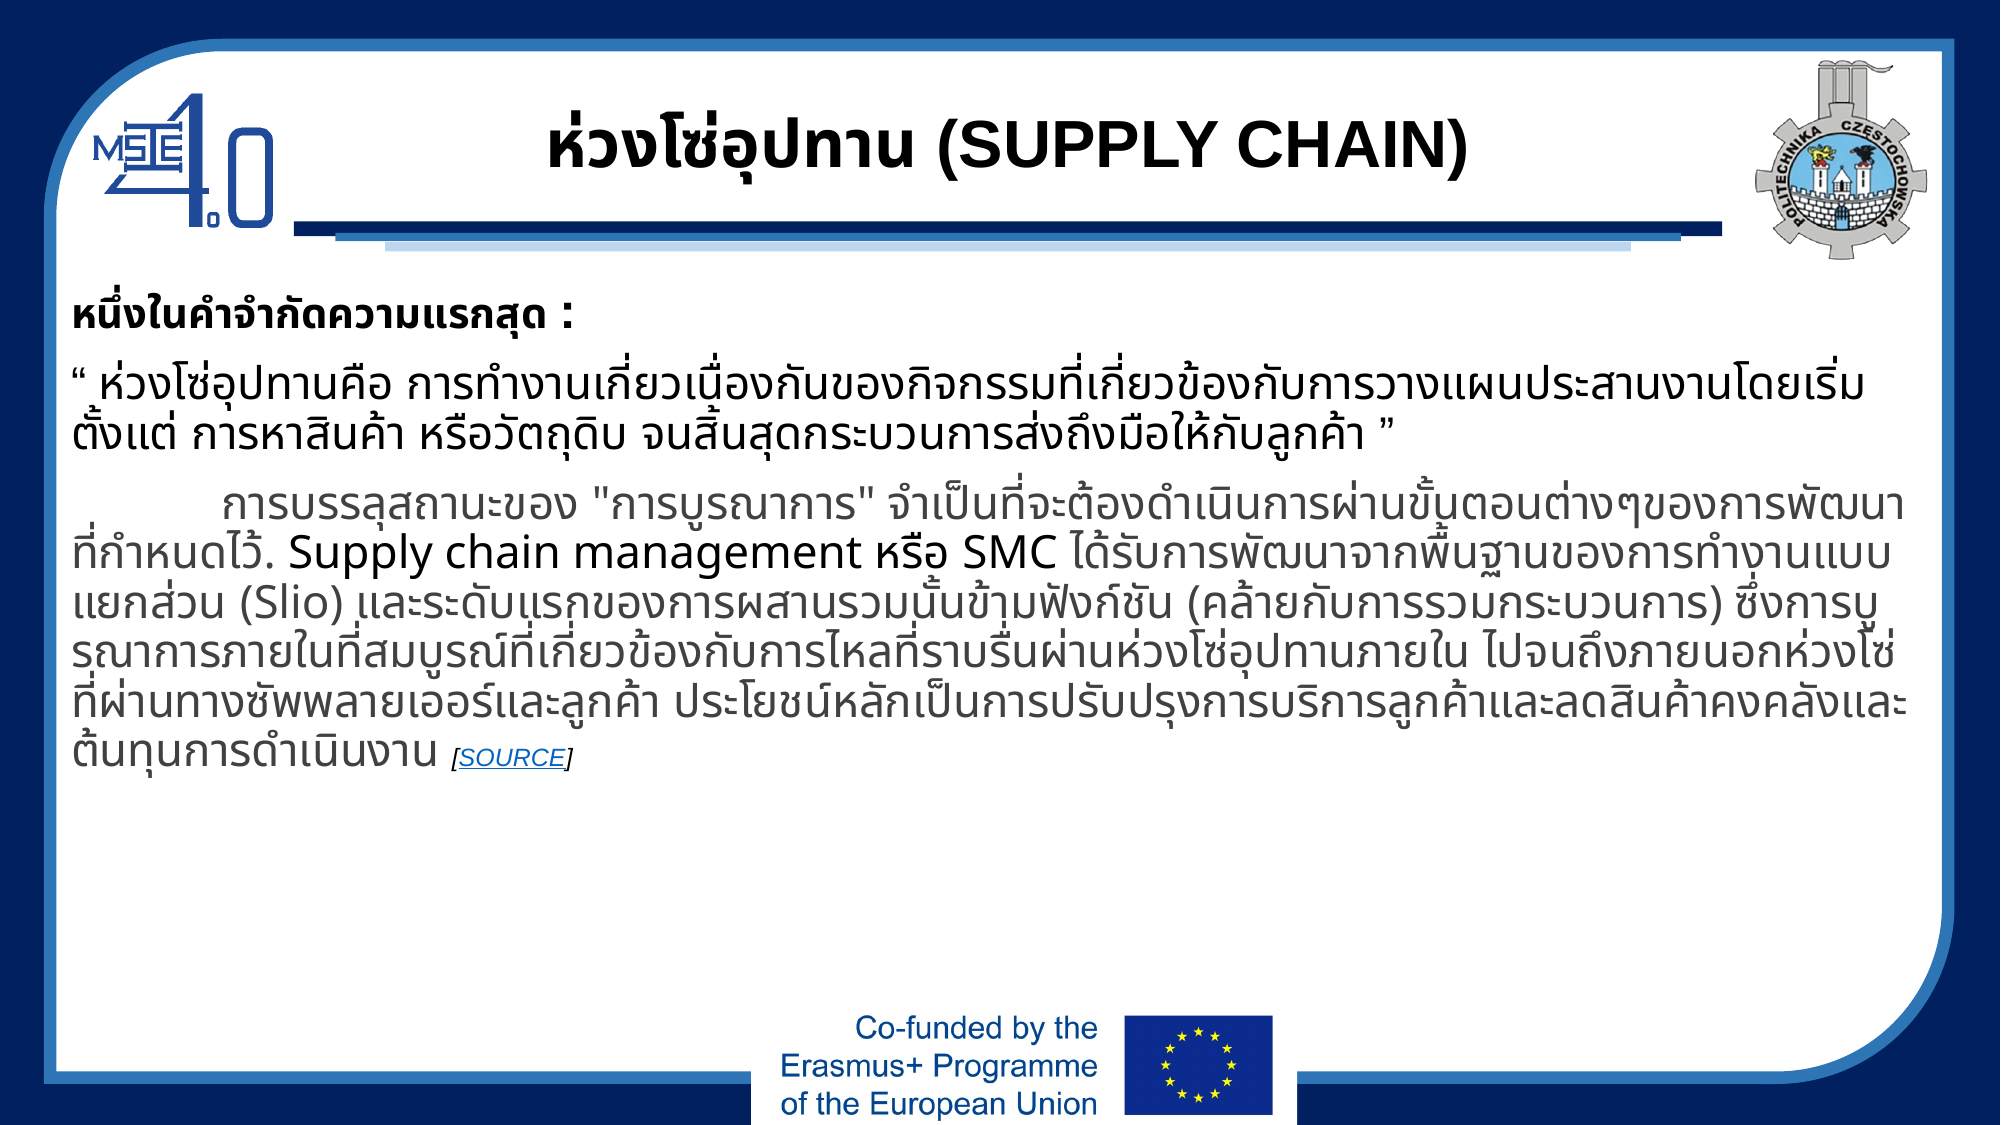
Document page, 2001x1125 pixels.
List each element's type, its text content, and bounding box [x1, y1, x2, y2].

list หนึ่งในคำจำกัดความแรกสุด : “ ห่วงโซ่อุปทานคือ การทำงานเกี่ยวเนื่องกันของกิจกรรมที่เกี่ยวข้องกับการวางแผนประสานงานโดยเริ่มตั้งแต่ การหาสินค้า หรือวัตถุดิบ จนสิ้นสุดกระบวนการส่งถึงมือให้กับลูกค้า ” การบรรลุสถานะของ "การบูรณาการ" จำเป็นที่จะต้องดำเนินการผ่านขั้นตอนต่างๆของการพัฒนาที่กำหนดไว้. Supply chain management หรือ SMC ได้รับการพัฒนาจากพื้นฐานของการทำงานแบบแยกส่วน (Slio) และระดับแรกของการผสานรวมนั้นข้ามฟังก์ชัน (คล้ายกับการรวมกระบวนการ) ซึ่งการบูรณาการภายในที่สมบูรณ์ที่เกี่ยวข้องกับการไหลที่ราบรื่นผ่านห่วงโซ่อุปทานภายใน ไปจนถึงภายนอกห่วงโซ่ ที่ผ่านทางซัพพลายเออร์และลูกค้า ประโยชน์หลักเป็นการปรับปรุงการบริการลูกค้าและลดสินค้าคงคลังและต้นทุนการดำเนินงาน [SOURCE] [56, 277, 1938, 1017]
title ห่วงโซ่อุปทาน (SUPPLY CHAIN) [294, 73, 1723, 220]
picture [751, 1017, 1298, 1125]
picture [1755, 49, 1938, 260]
